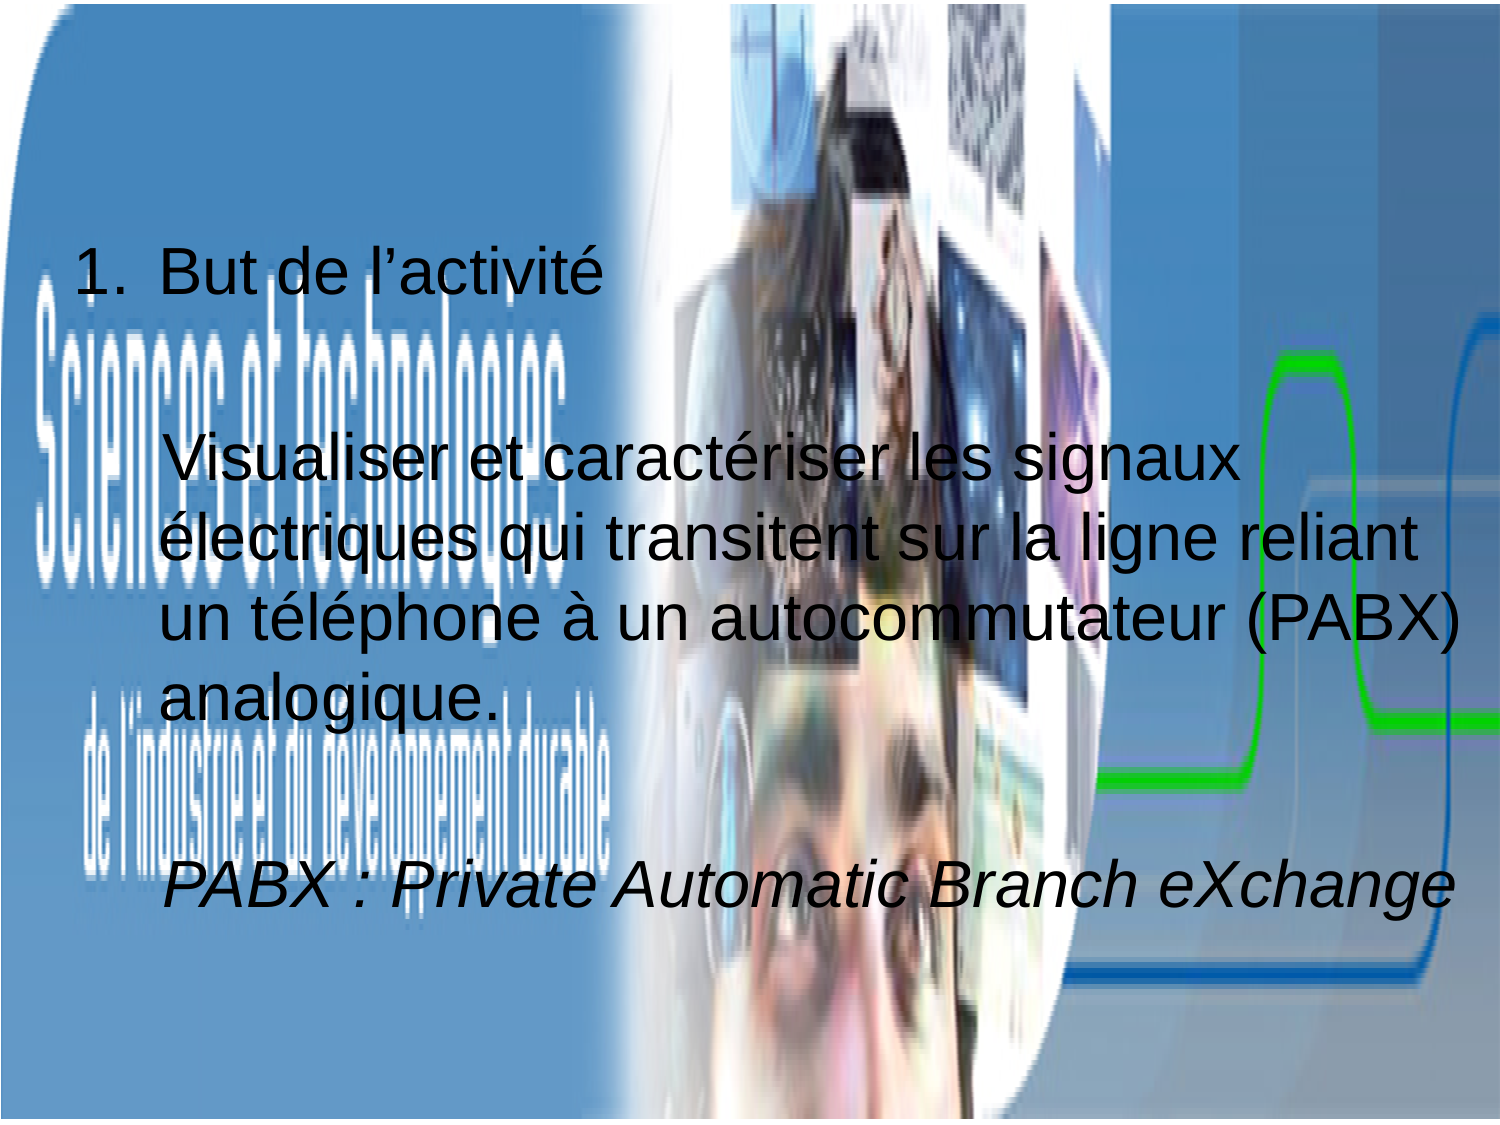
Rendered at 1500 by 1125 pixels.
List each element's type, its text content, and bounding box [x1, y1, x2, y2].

list But de l’activité Visualiser et caractériser les signaux électriques qui transitent sur la ligne reliant un téléphone à un autocommutateur (PABX) analogique. PABX : Private Automatic Branch eXchange [58, 219, 1500, 1000]
picture [0, 0, 1500, 1125]
